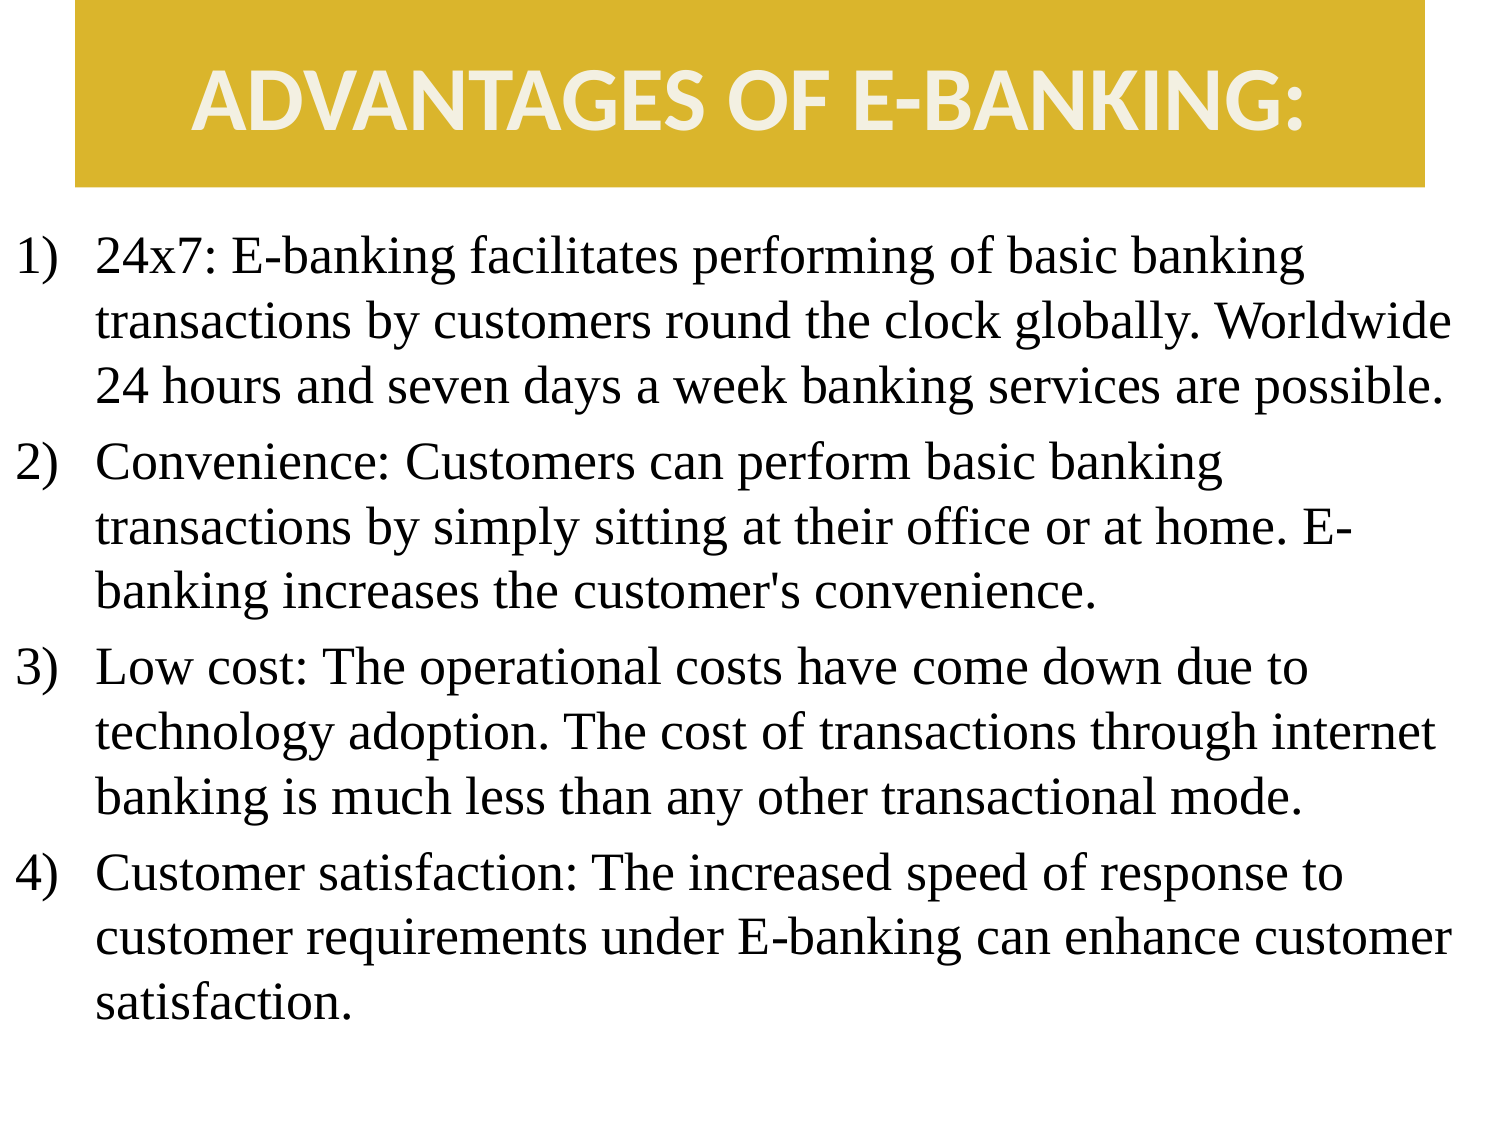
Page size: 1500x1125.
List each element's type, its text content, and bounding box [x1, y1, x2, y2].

list 24x7: E-banking facilitates performing of basic banking transactions by customers round the clock globally. Worldwide 24 hours and seven days a week banking services are possible. Convenience: Customers can perform basic banking transactions by simply sitting at their office or at home. E-banking increases the customer's convenience. Low cost: The operational costs have come down due to technology adoption. The cost of transactions through internet banking is much less than any other transactional mode. Customer satisfaction: The increased speed of response to customer requirements under E-banking can enhance customer satisfaction. [0, 212, 1500, 1043]
title ADVANTAGES OF E-BANKING: [75, 0, 1425, 188]
